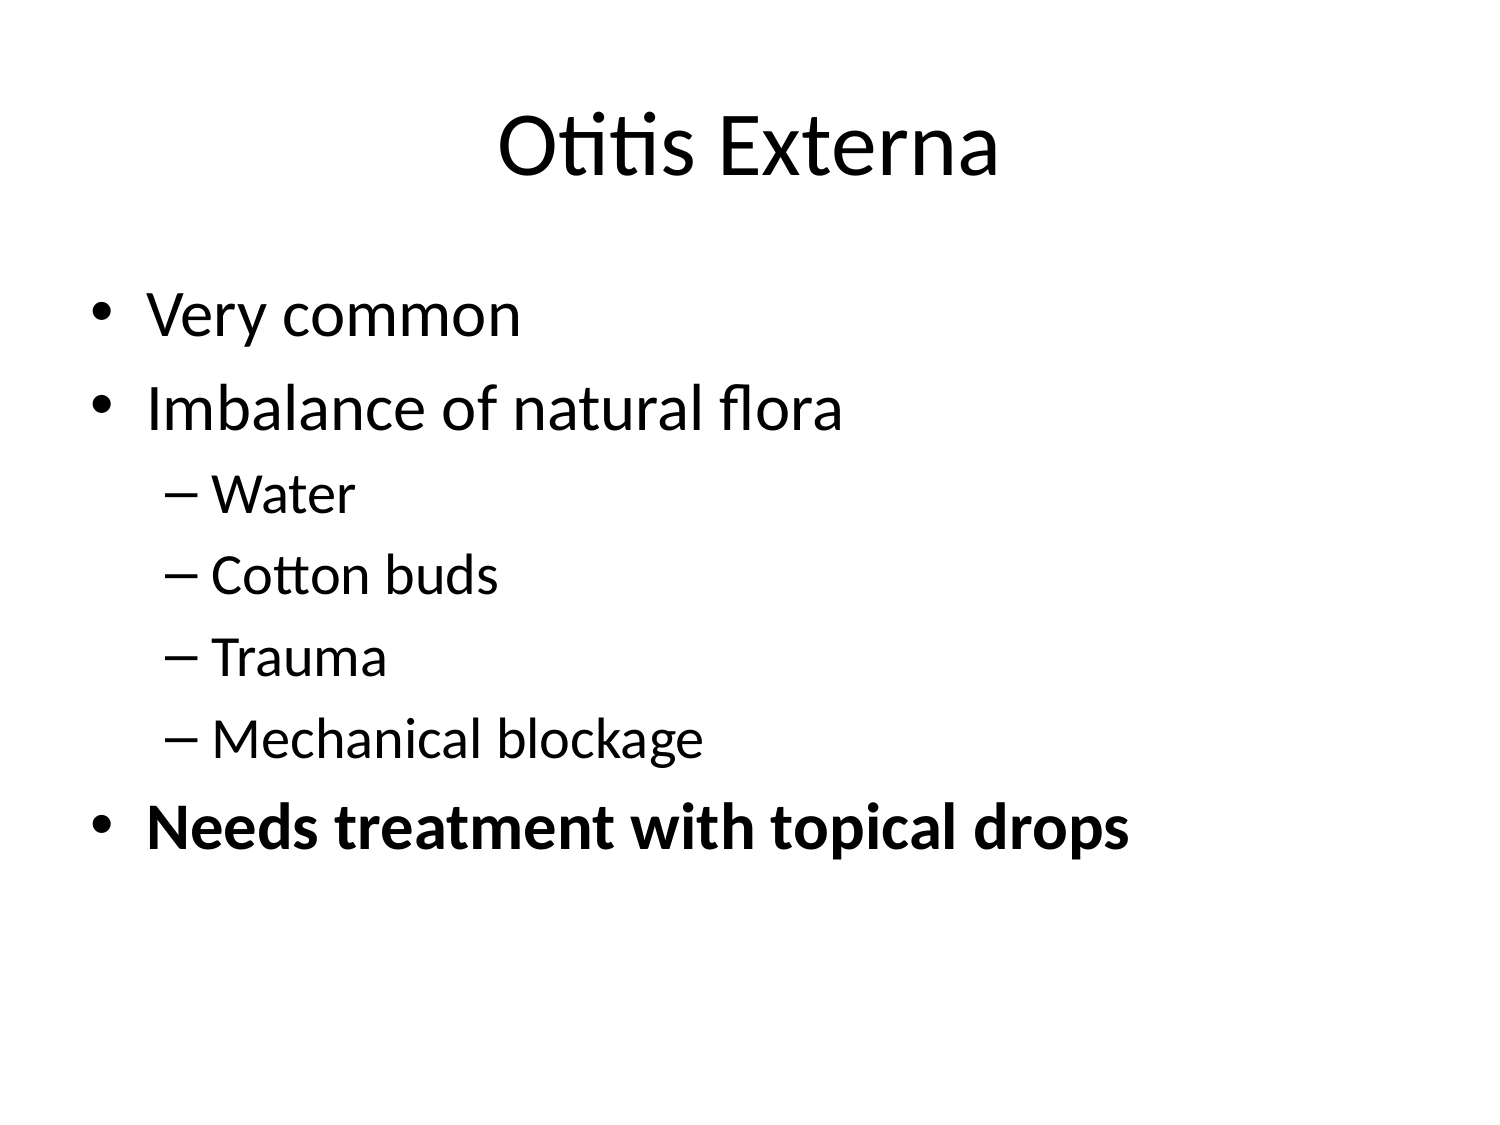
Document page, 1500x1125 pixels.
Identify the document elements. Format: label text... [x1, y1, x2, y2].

list Very common Imbalance of natural flora Water Cotton buds Trauma Mechanical blockage Needs treatment with topical drops [75, 262, 1425, 1005]
title Otitis Externa [75, 45, 1425, 233]
